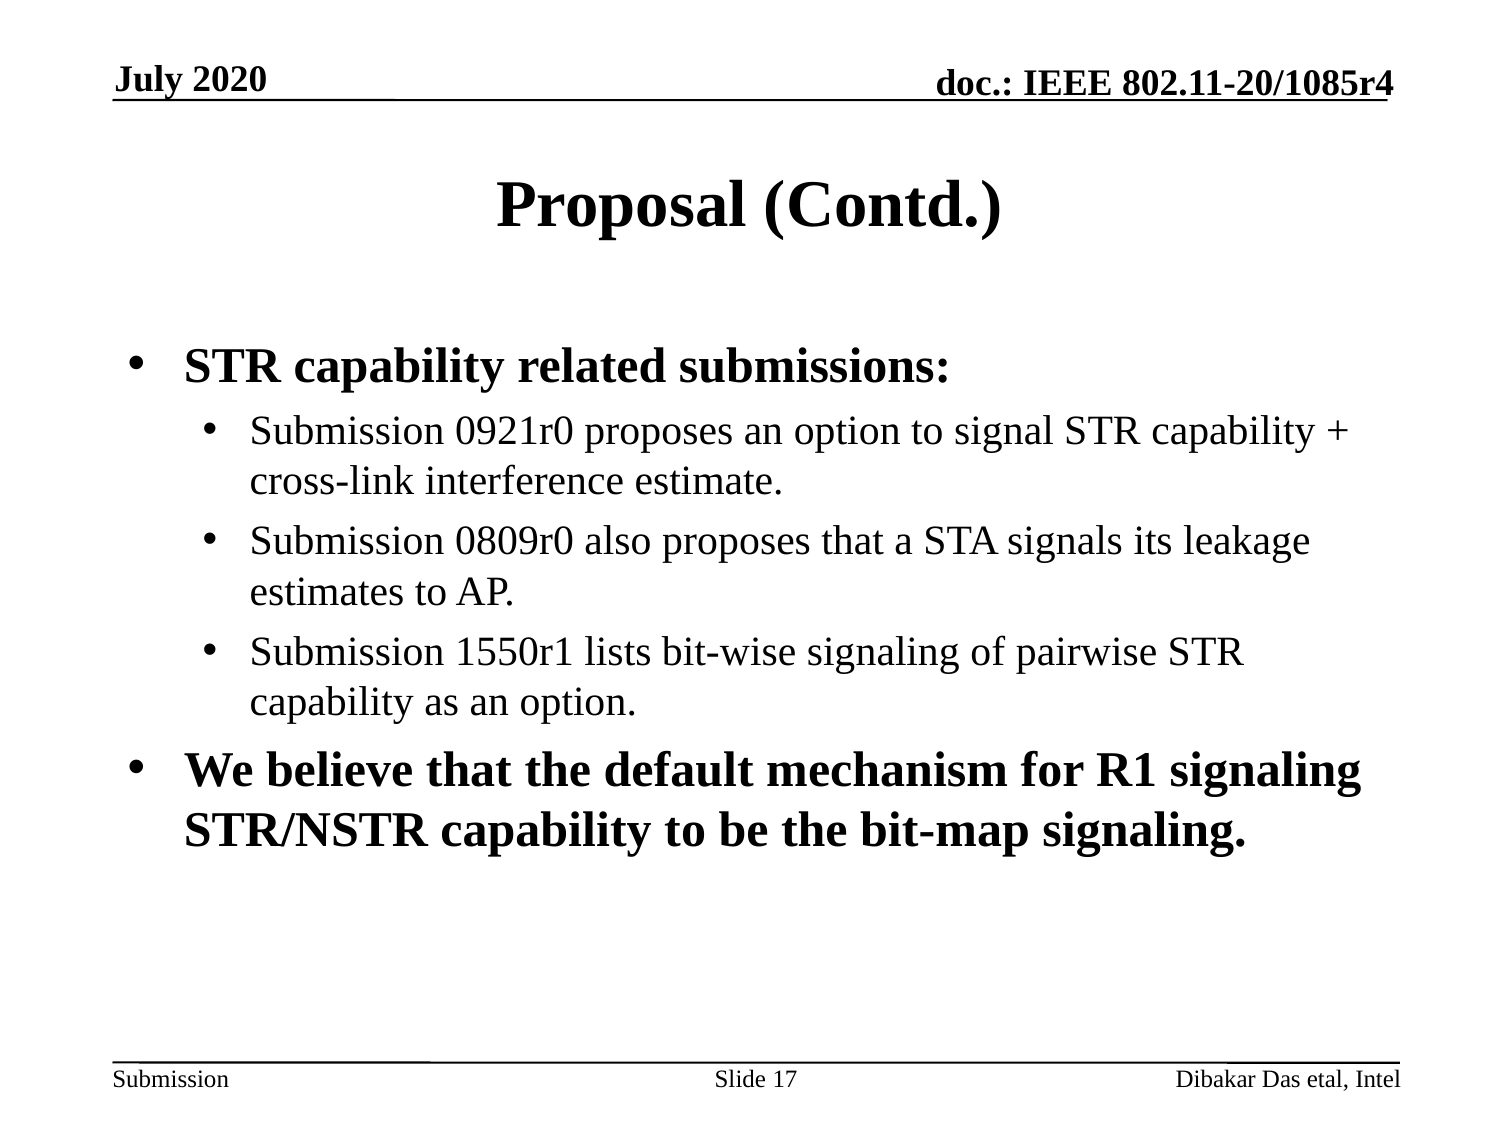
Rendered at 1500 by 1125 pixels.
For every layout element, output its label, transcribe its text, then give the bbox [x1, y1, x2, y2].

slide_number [114, 54, 423, 100]
footer Dibakar Das etal, Intel [878, 1061, 1402, 1093]
list STR capability related submissions: Submission 0921r0 proposes an option to signal STR capability + cross-link interference estimate. Submission 0809r0 also proposes that a STA signals its leakage estimates to AP. Submission 1550r1 lists bit-wise signaling of pairwise STR capability as an option. We believe that the default mechanism for R1 signaling STR/NSTR capability to be the bit-map signaling. [112, 324, 1388, 1000]
slide_number Slide 17 [712, 1061, 800, 1123]
title Proposal (Contd.) [112, 112, 1388, 288]
